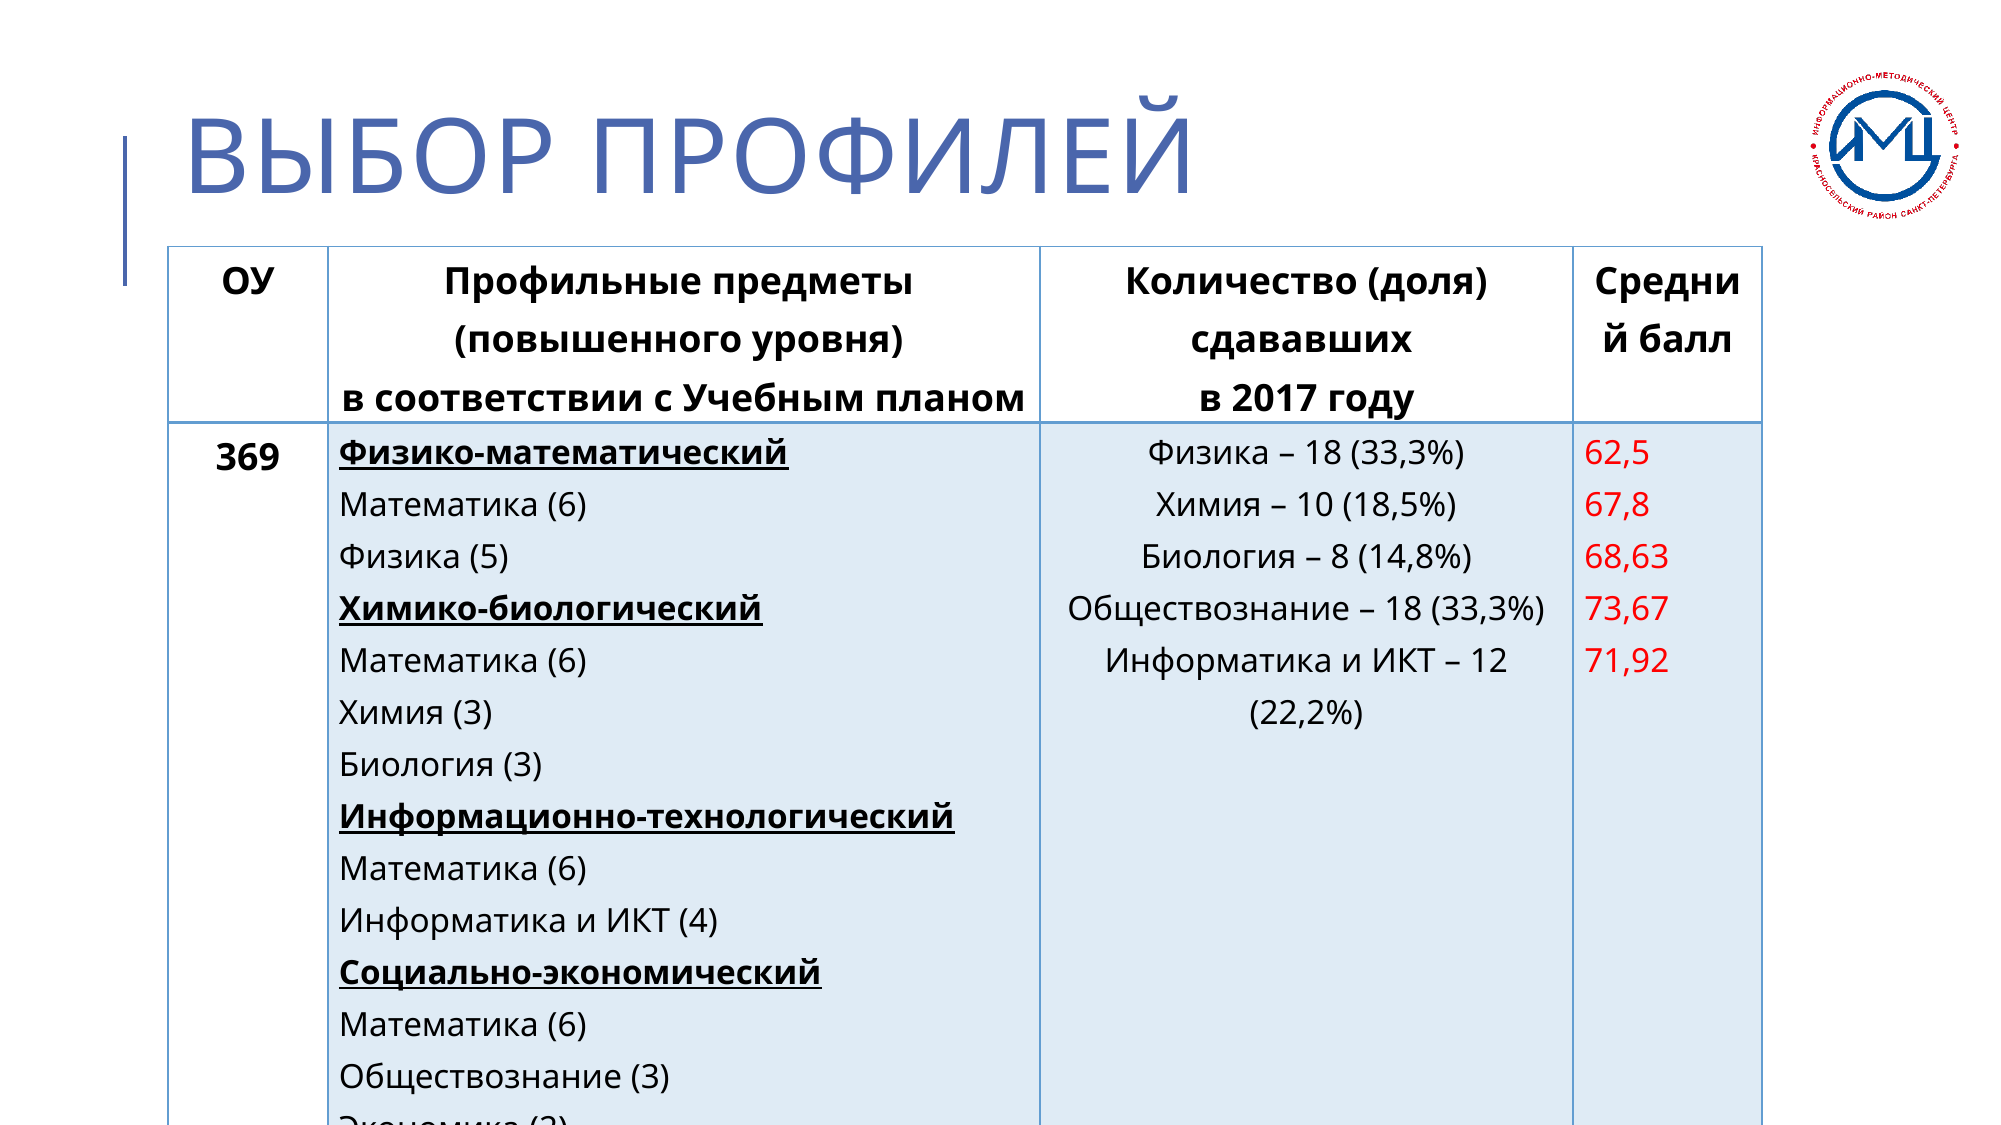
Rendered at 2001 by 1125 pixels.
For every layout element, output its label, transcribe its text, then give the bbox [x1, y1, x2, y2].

table_cell 62,5 67,8 68,63 73,67 71,92 [1574, 424, 1761, 1125]
table_header Средний балл [1574, 247, 1761, 421]
table_header Профильные предметы (повышенного уровня) в соответствии с Учебным планом [329, 247, 1039, 421]
picture [1810, 72, 1959, 220]
title Выбор профилей [168, 40, 1763, 246]
table_header Количество (доля) сдававших в 2017 году [1041, 247, 1572, 421]
table_cell Физико-математический Математика (6) Физика (5) Химико-биологический Математика (6) Химия (3) Биология (3) Информационно-технологический Математика (6) Информатика и ИКТ (4) Социально-экономический Математика (6) Обществознание (3) Экономика (2) Право(2) [329, 424, 1039, 1125]
table_cell Физика – 18 (33,3%) Химия – 10 (18,5%) Биология – 8 (14,8%) Обществознание – 18 (33,3%) Информатика и ИКТ – 12 (22,2%) [1041, 424, 1572, 1125]
table_cell 369 [169, 424, 327, 1125]
table_header ОУ [169, 247, 327, 421]
